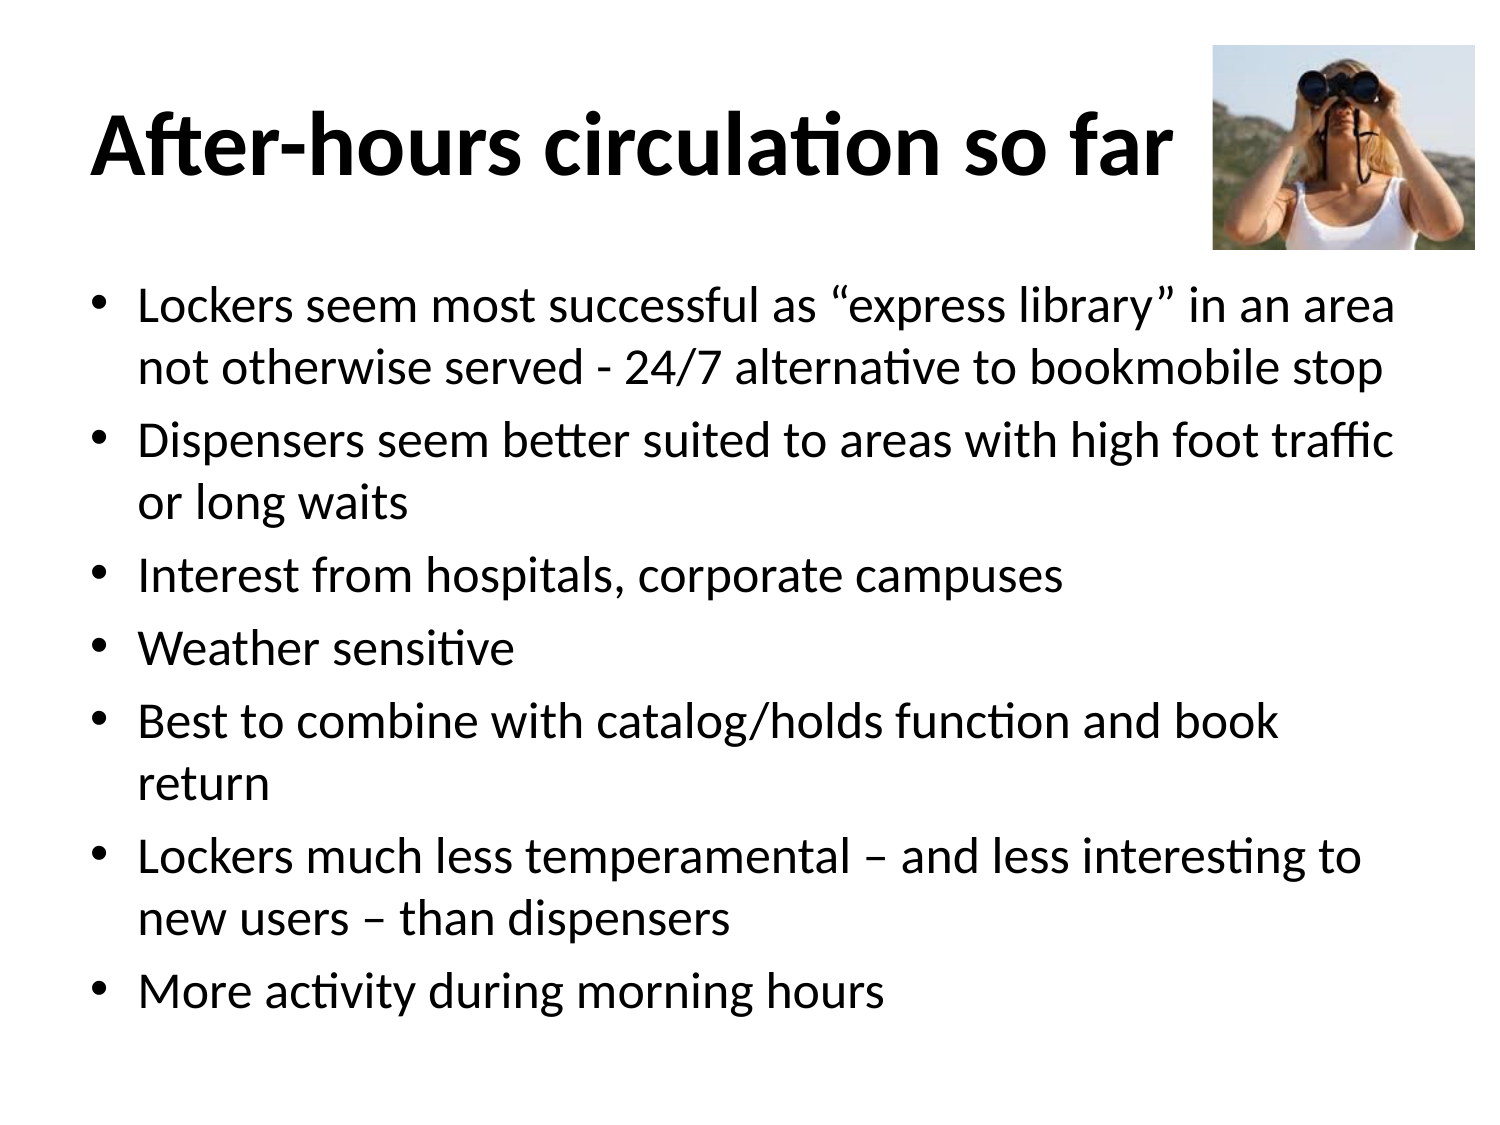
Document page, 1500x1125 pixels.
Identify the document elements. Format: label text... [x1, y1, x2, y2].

picture [1212, 44, 1476, 251]
title After-hours circulation so far [75, 45, 1199, 233]
list Lockers seem most successful as “express library” in an area not otherwise served - 24/7 alternative to bookmobile stop Dispensers seem better suited to areas with high foot traffic or long waits Interest from hospitals, corporate campuses Weather sensitive Best to combine with catalog/holds function and book return Lockers much less temperamental – and less interesting to new users – than dispensers More activity during morning hours [75, 262, 1425, 1094]
